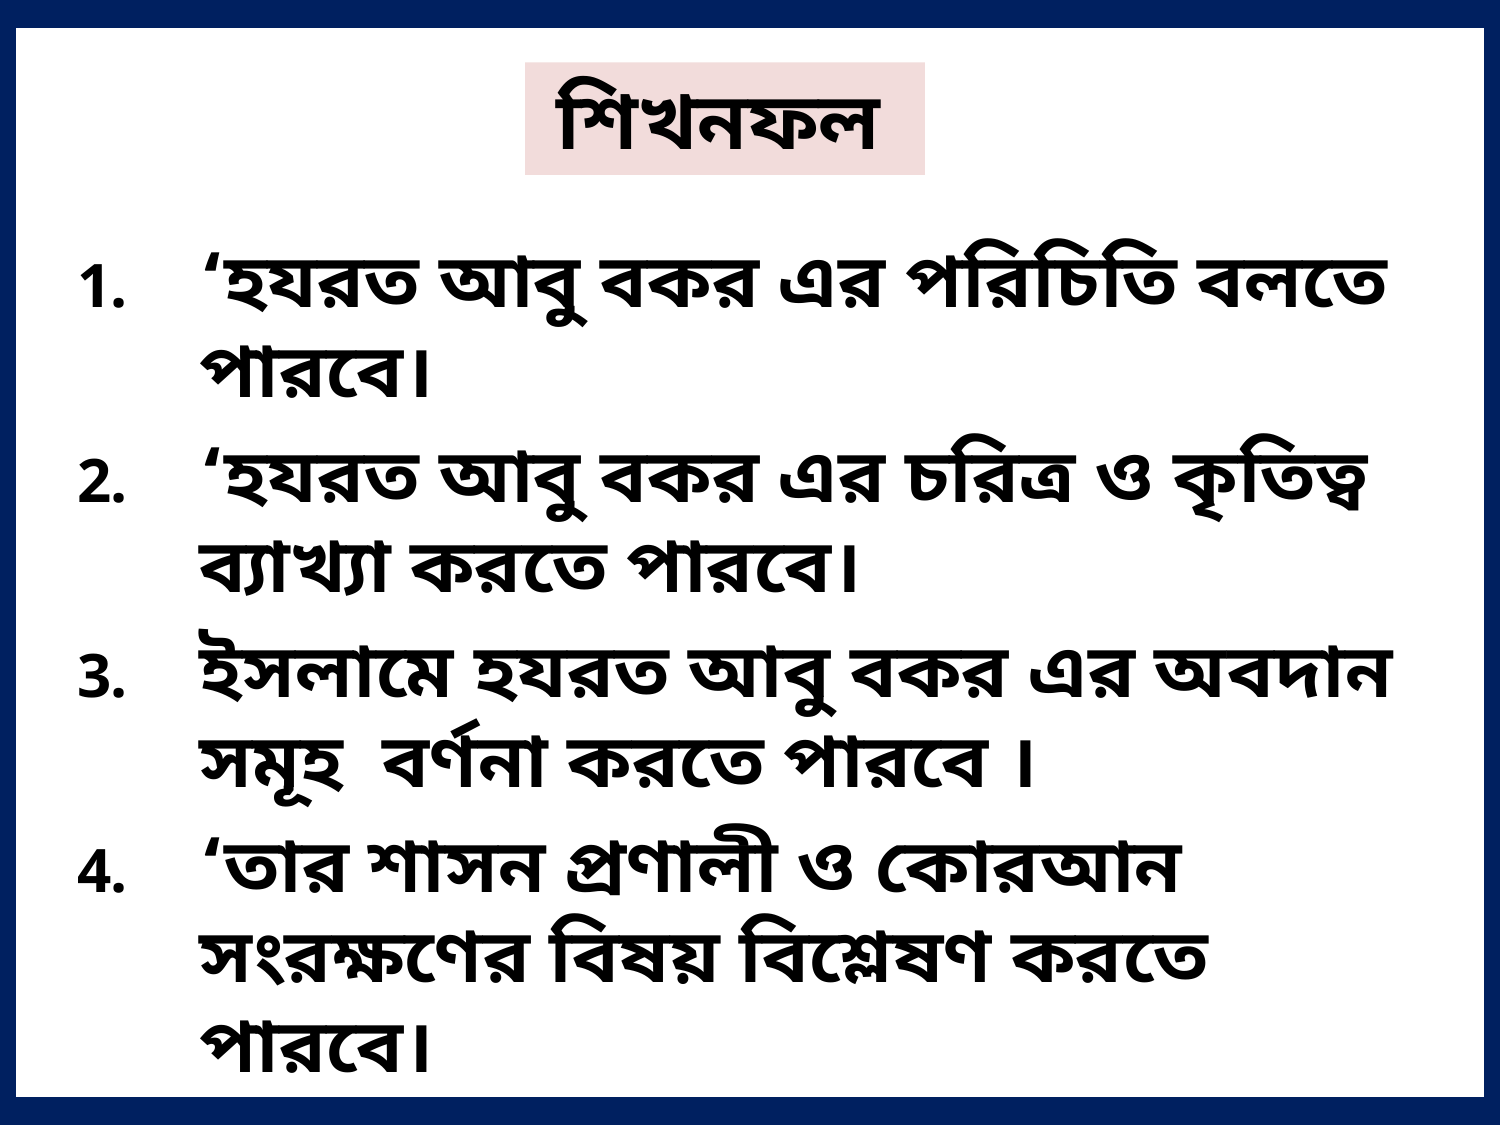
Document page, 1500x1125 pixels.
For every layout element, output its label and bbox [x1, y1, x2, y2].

text_box [0, 10, 1500, 1115]
